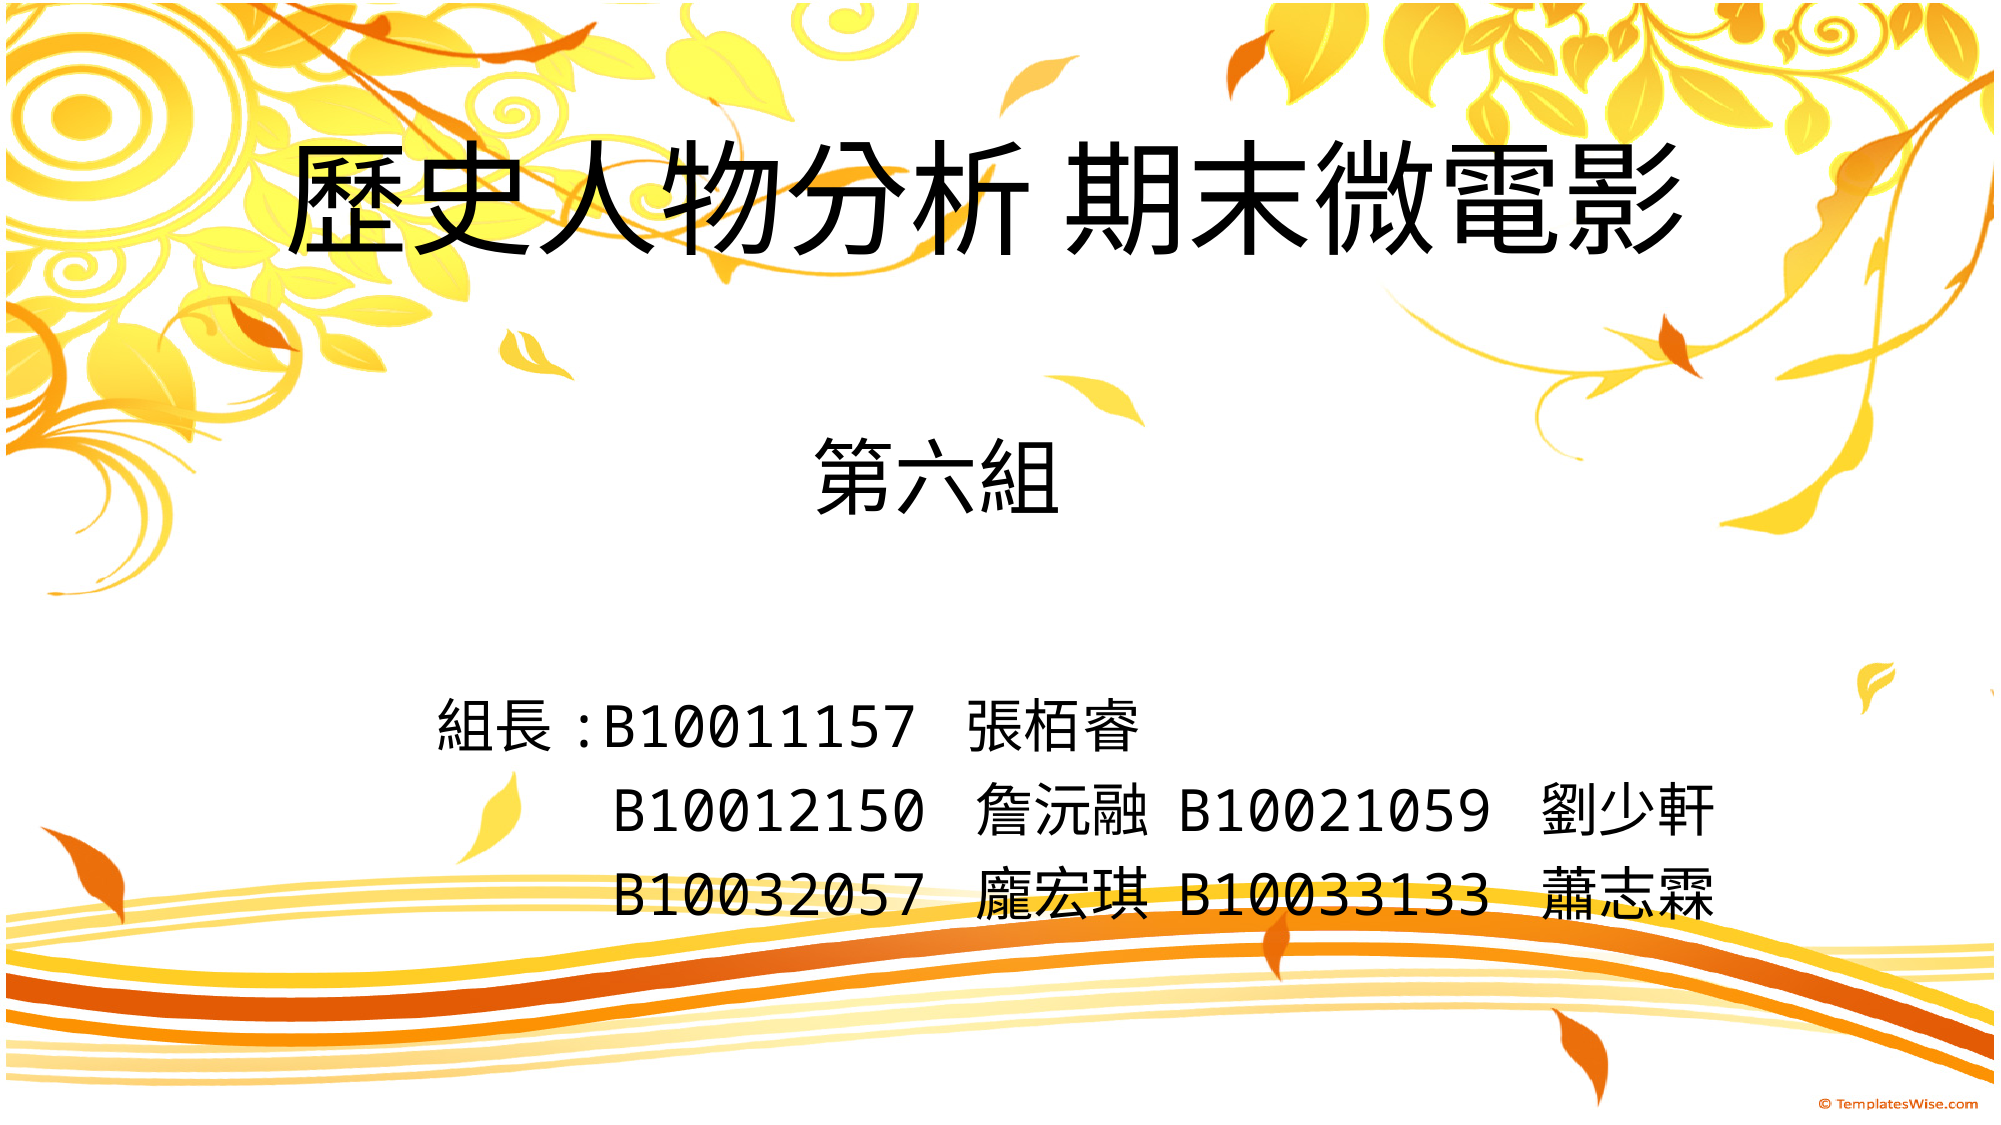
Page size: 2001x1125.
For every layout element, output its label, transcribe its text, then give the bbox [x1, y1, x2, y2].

text_box 第六組 [797, 418, 1094, 533]
subtitle 組長:B10011157 張栢睿 B10012150 詹沅融 B10021059 劉少軒 B10032057 龐宏琪 B10033133 蕭志霖 [421, 534, 1922, 1034]
picture [0, 0, 2001, 1125]
title 歷史人物分析 期末微電影 [236, 108, 1737, 281]
